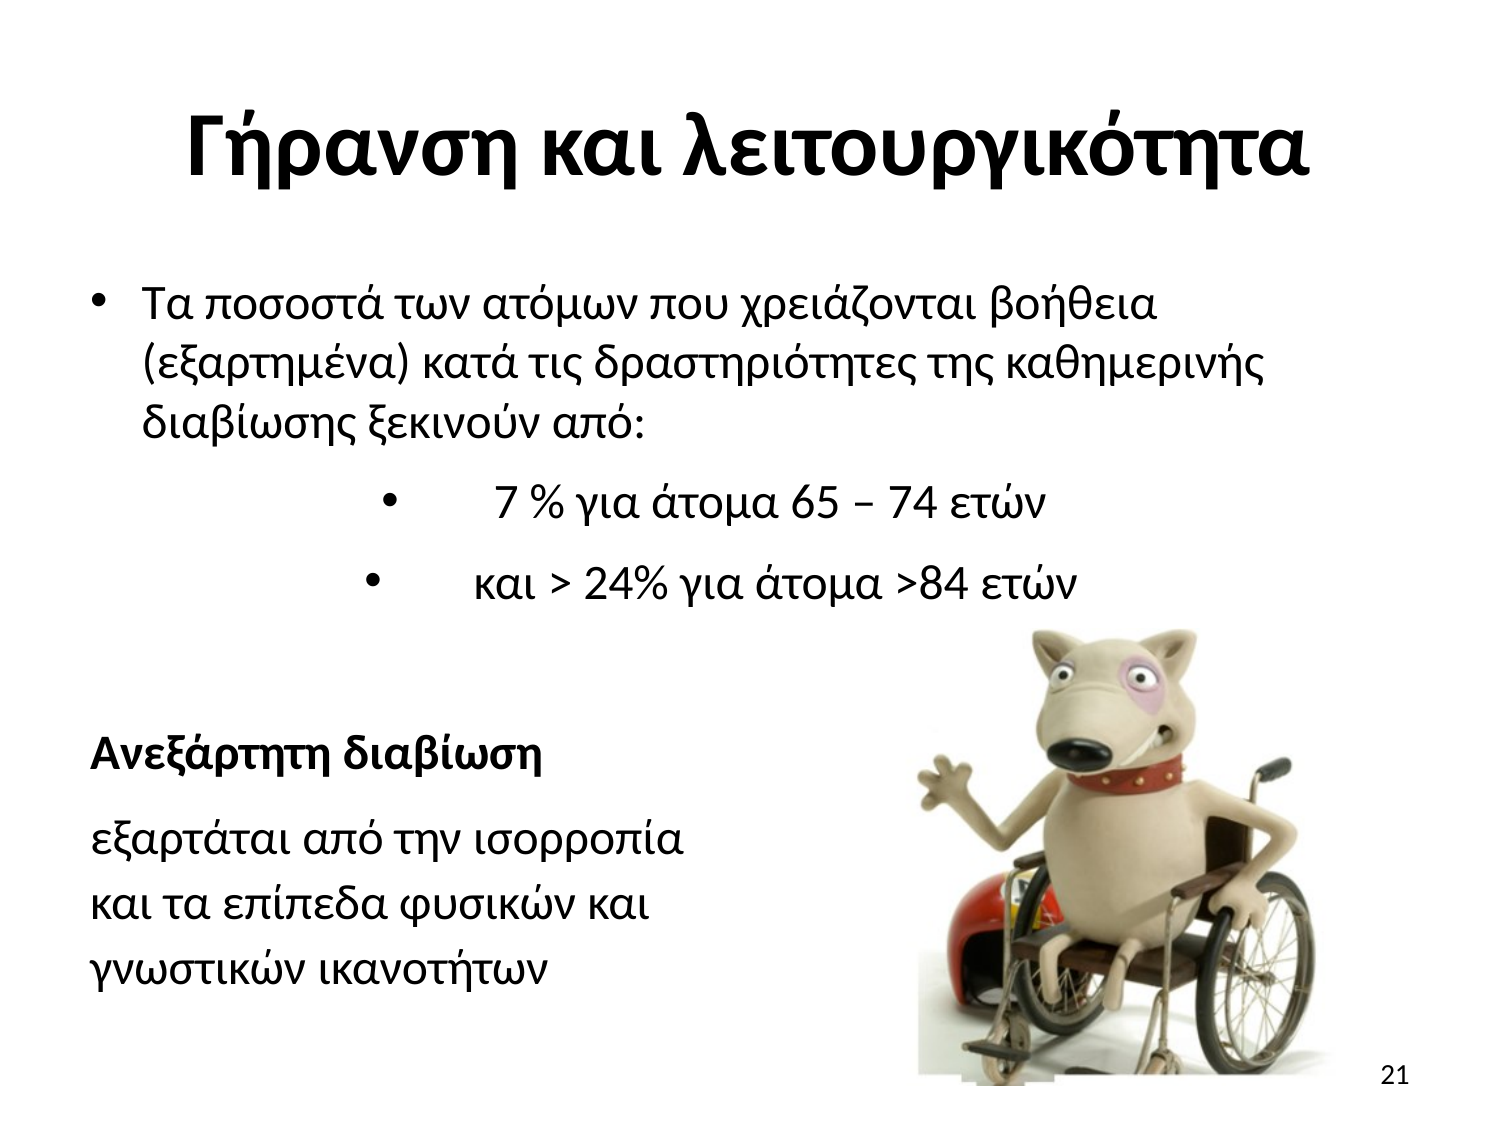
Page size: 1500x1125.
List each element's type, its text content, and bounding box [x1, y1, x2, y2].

title Γήρανση και λειτουργικότητα [75, 45, 1425, 233]
list Τα ποσοστά των ατόμων που χρειάζονται βοήθεια (εξαρτημένα) κατά τις δραστηριότητες της καθημερινής διαβίωσης ξεκινούν από: 7 % για άτομα 65 – 74 ετών και > 24% για άτομα >84 ετών Ανεξάρτητη διαβίωση εξαρτάται από την ισορροπία και τα επίπεδα φυσικών και γνωστικών ικανοτήτων [75, 262, 1425, 1005]
slide_number 21 [1074, 1042, 1425, 1103]
picture [844, 627, 1368, 1086]
